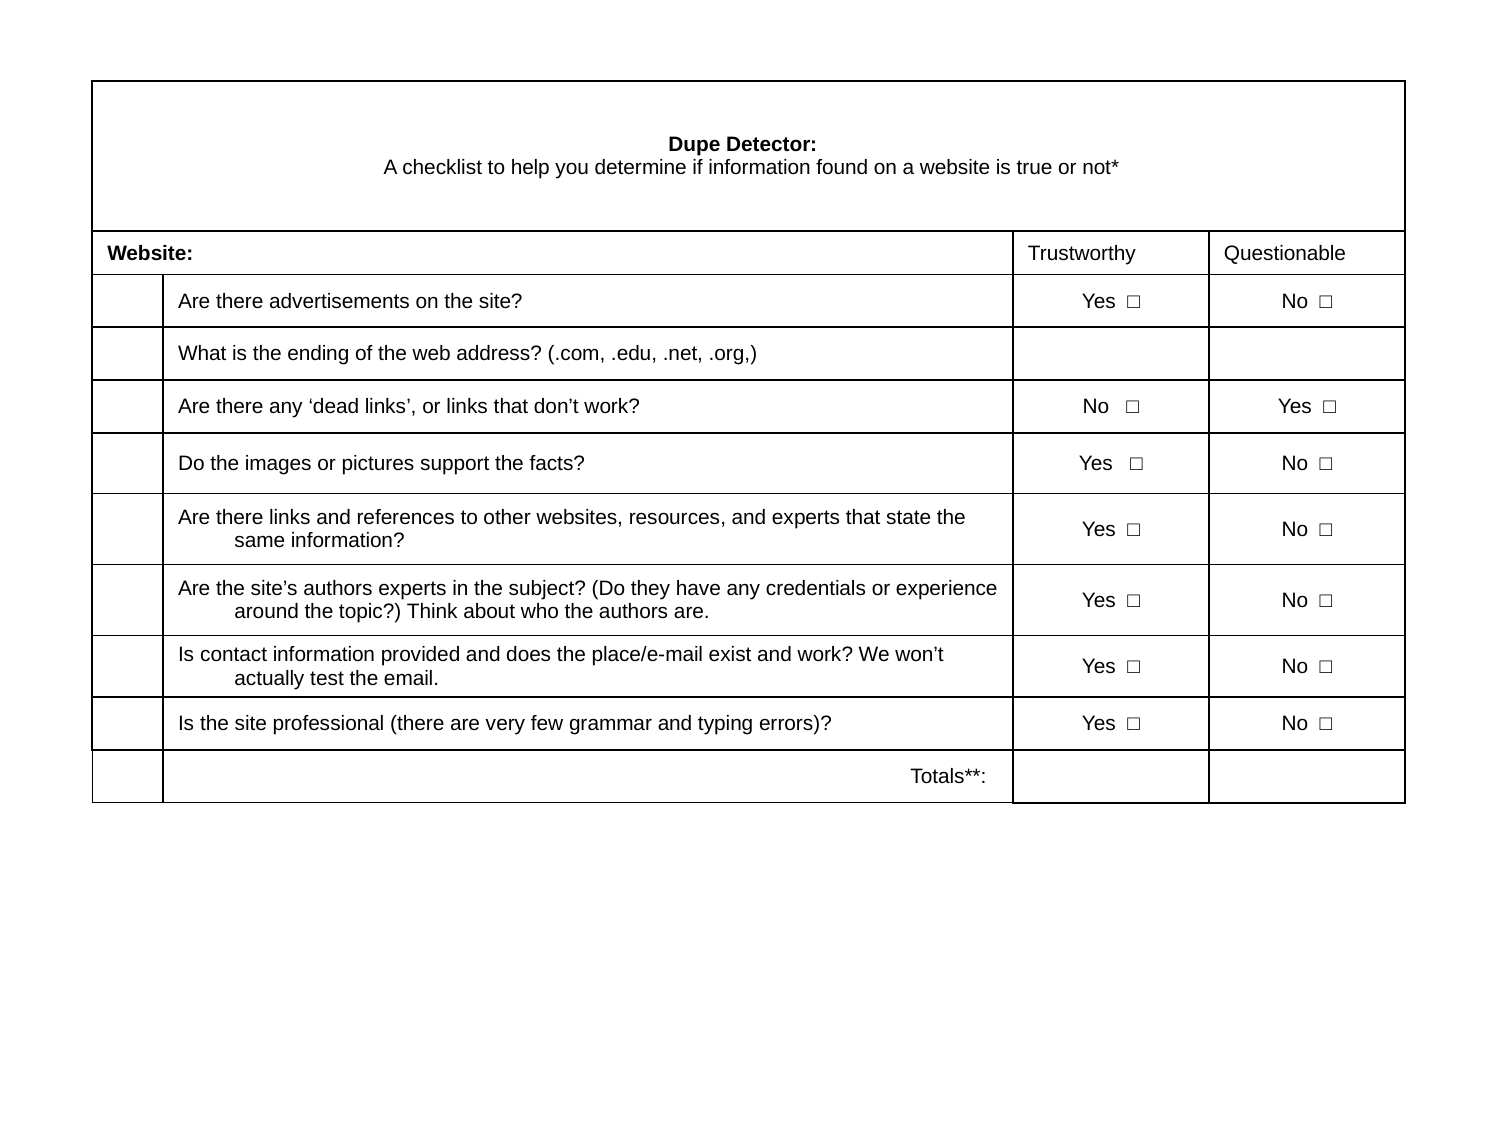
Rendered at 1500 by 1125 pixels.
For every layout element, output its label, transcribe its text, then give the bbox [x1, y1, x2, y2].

table_cell Yes □ [1014, 434, 1208, 493]
table_cell [93, 381, 162, 432]
table_cell Do the images or pictures support the facts? [164, 434, 1012, 493]
table_cell No □ [1014, 381, 1208, 432]
table_cell [93, 636, 162, 696]
table_cell Trustworthy [1014, 232, 1208, 274]
table_cell Yes □ [1210, 381, 1404, 432]
table_cell [93, 698, 162, 749]
table_cell [1210, 751, 1404, 802]
table_cell [93, 565, 162, 635]
table_cell [1014, 328, 1208, 379]
table_cell Are there any ‘dead links’, or links that don’t work? [164, 381, 1012, 432]
table_cell Are there links and references to other websites, resources, and experts that state the same information? [164, 494, 1012, 564]
table_cell [93, 494, 162, 564]
table_cell Is contact information provided and does the place/e-mail exist and work? We won’t actually test the email. [164, 636, 1012, 696]
table_cell [93, 434, 162, 493]
table_cell No □ [1210, 636, 1404, 696]
table_cell Are there advertisements on the site? [164, 275, 1012, 326]
table_cell Yes □ [1014, 565, 1208, 635]
table_header Dupe Detector: A checklist to help you determine if information found on a website is true or not* [93, 82, 1404, 230]
table_cell Website: [93, 232, 1012, 274]
table_cell Totals**: [164, 751, 1012, 802]
table_cell [1210, 328, 1404, 379]
table_cell No □ [1210, 565, 1404, 635]
table_cell Questionable [1210, 232, 1404, 274]
table_cell Yes □ [1014, 494, 1208, 564]
table_cell No □ [1210, 698, 1404, 749]
table_cell [93, 275, 162, 326]
table_cell [1014, 751, 1208, 802]
table_cell Yes □ [1014, 275, 1208, 326]
table_cell What is the ending of the web address? (.com, .edu, .net, .org,) [164, 328, 1012, 379]
table_cell No □ [1210, 434, 1404, 493]
table_cell No □ [1210, 275, 1404, 326]
table_cell [93, 328, 162, 379]
table_cell No □ [1210, 494, 1404, 564]
table_cell Yes □ [1014, 698, 1208, 749]
table_cell Yes □ [1014, 636, 1208, 696]
table_cell [93, 751, 162, 802]
table_cell Is the site professional (there are very few grammar and typing errors)? [164, 698, 1012, 749]
table_cell Are the site’s authors experts in the subject? (Do they have any credentials or experience around the topic?) Think about who the authors are. [164, 565, 1012, 635]
